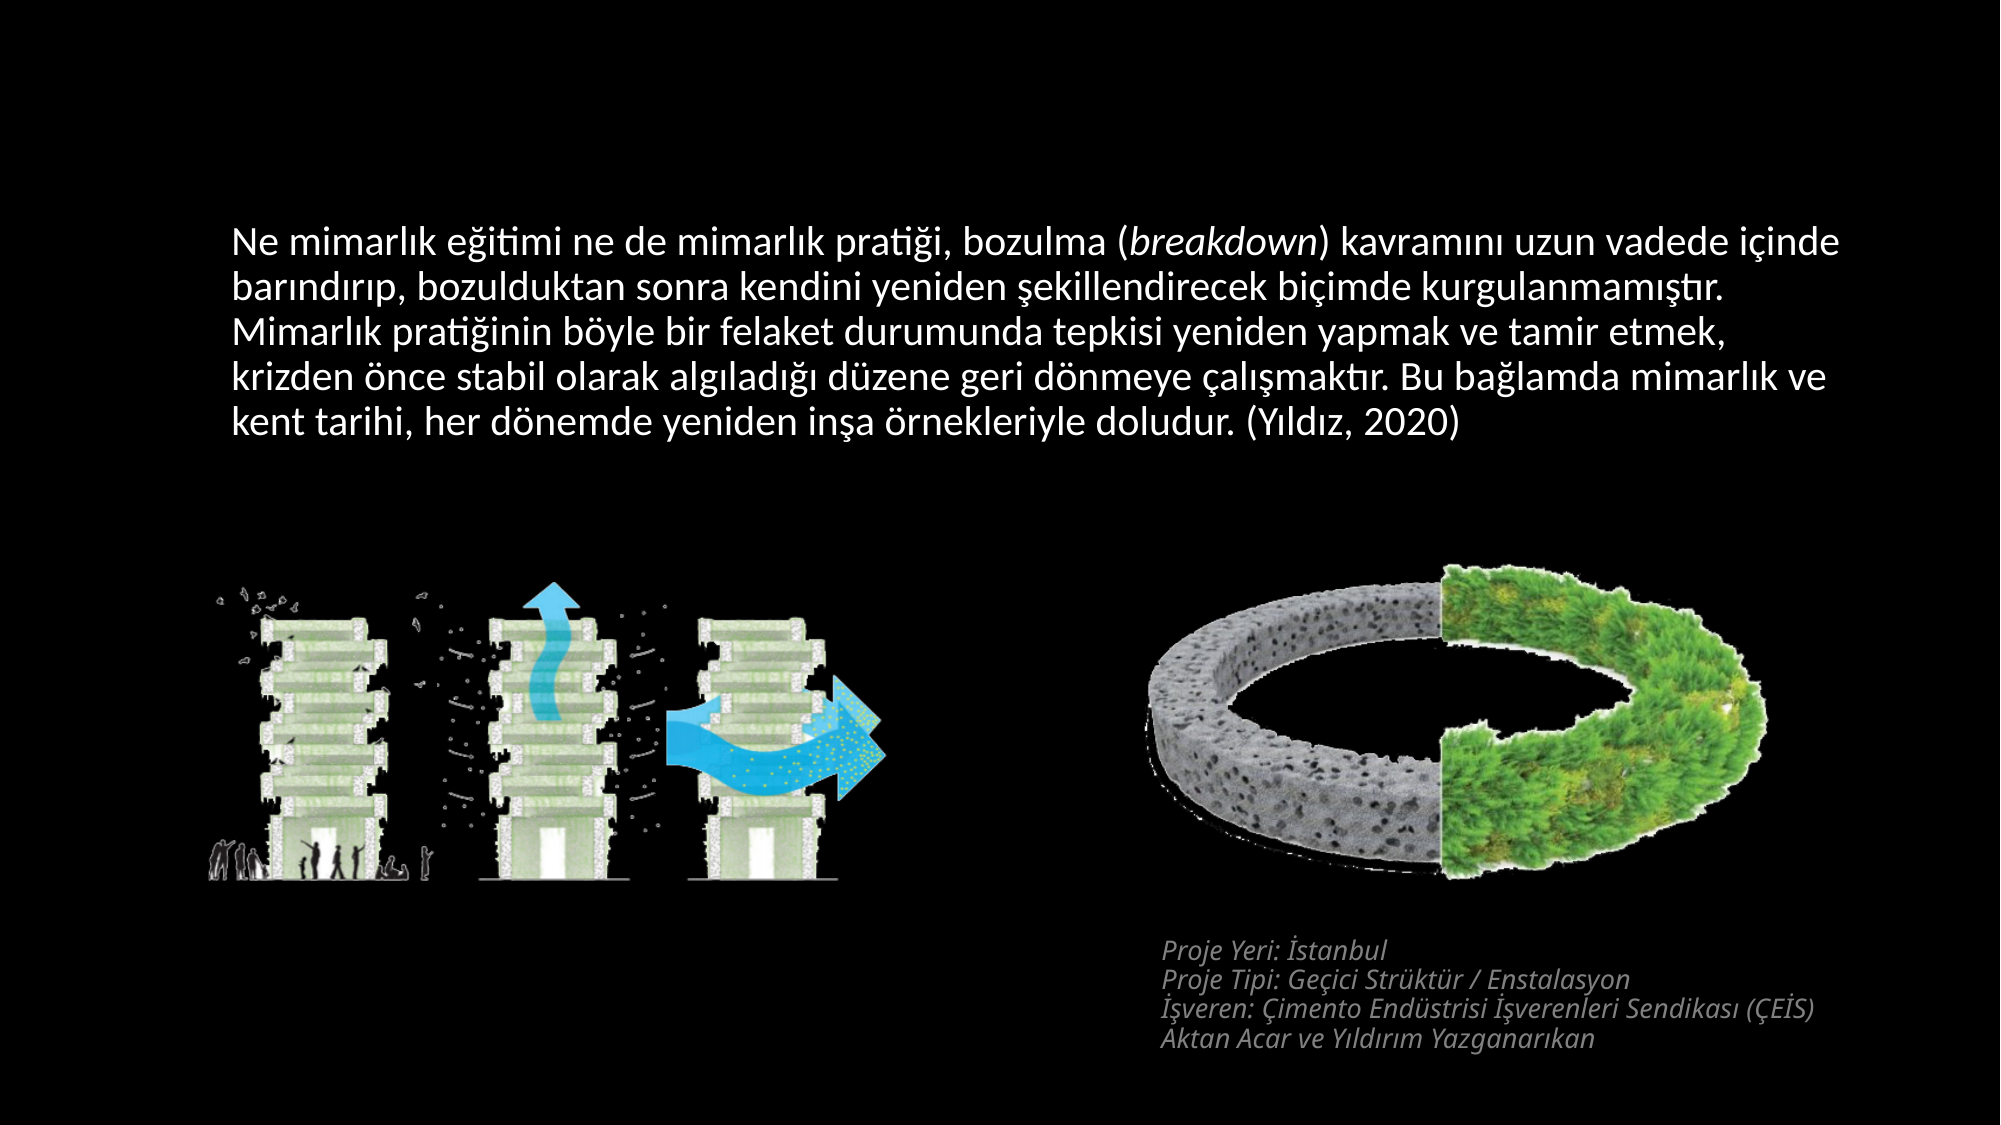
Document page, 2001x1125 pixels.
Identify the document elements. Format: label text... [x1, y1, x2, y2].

picture [184, 562, 909, 892]
picture [1097, 500, 1787, 921]
list Ne mimarlık eğitimi ne de mimarlık pratiği, bozulma (breakdown) kavramını uzun vadede içinde barındırıp, bozulduktan sonra kendini yeniden şekillendirecek biçimde kurgulanmamıştır. Mimarlık pratiğinin böyle bir felaket durumunda tepkisi yeniden yapmak ve tamir etmek, krizden önce stabil olarak algıladığı düzene geri dönmeye çalışmaktır. Bu bağlamda mimarlık ve kent tarihi, her dönemde yeniden inşa örnekleriyle doludur. (Yıldız, 2020) [216, 211, 1857, 921]
text_box Proje Yeri: İstanbul Proje Tipi: Geçici Strüktür / Enstalasyon İşveren: Çimento Endüstrisi İşverenleri Sendikası (ÇEİS) Aktan Acar ve Yıldırım Yazganarıkan [1146, 907, 1857, 1062]
